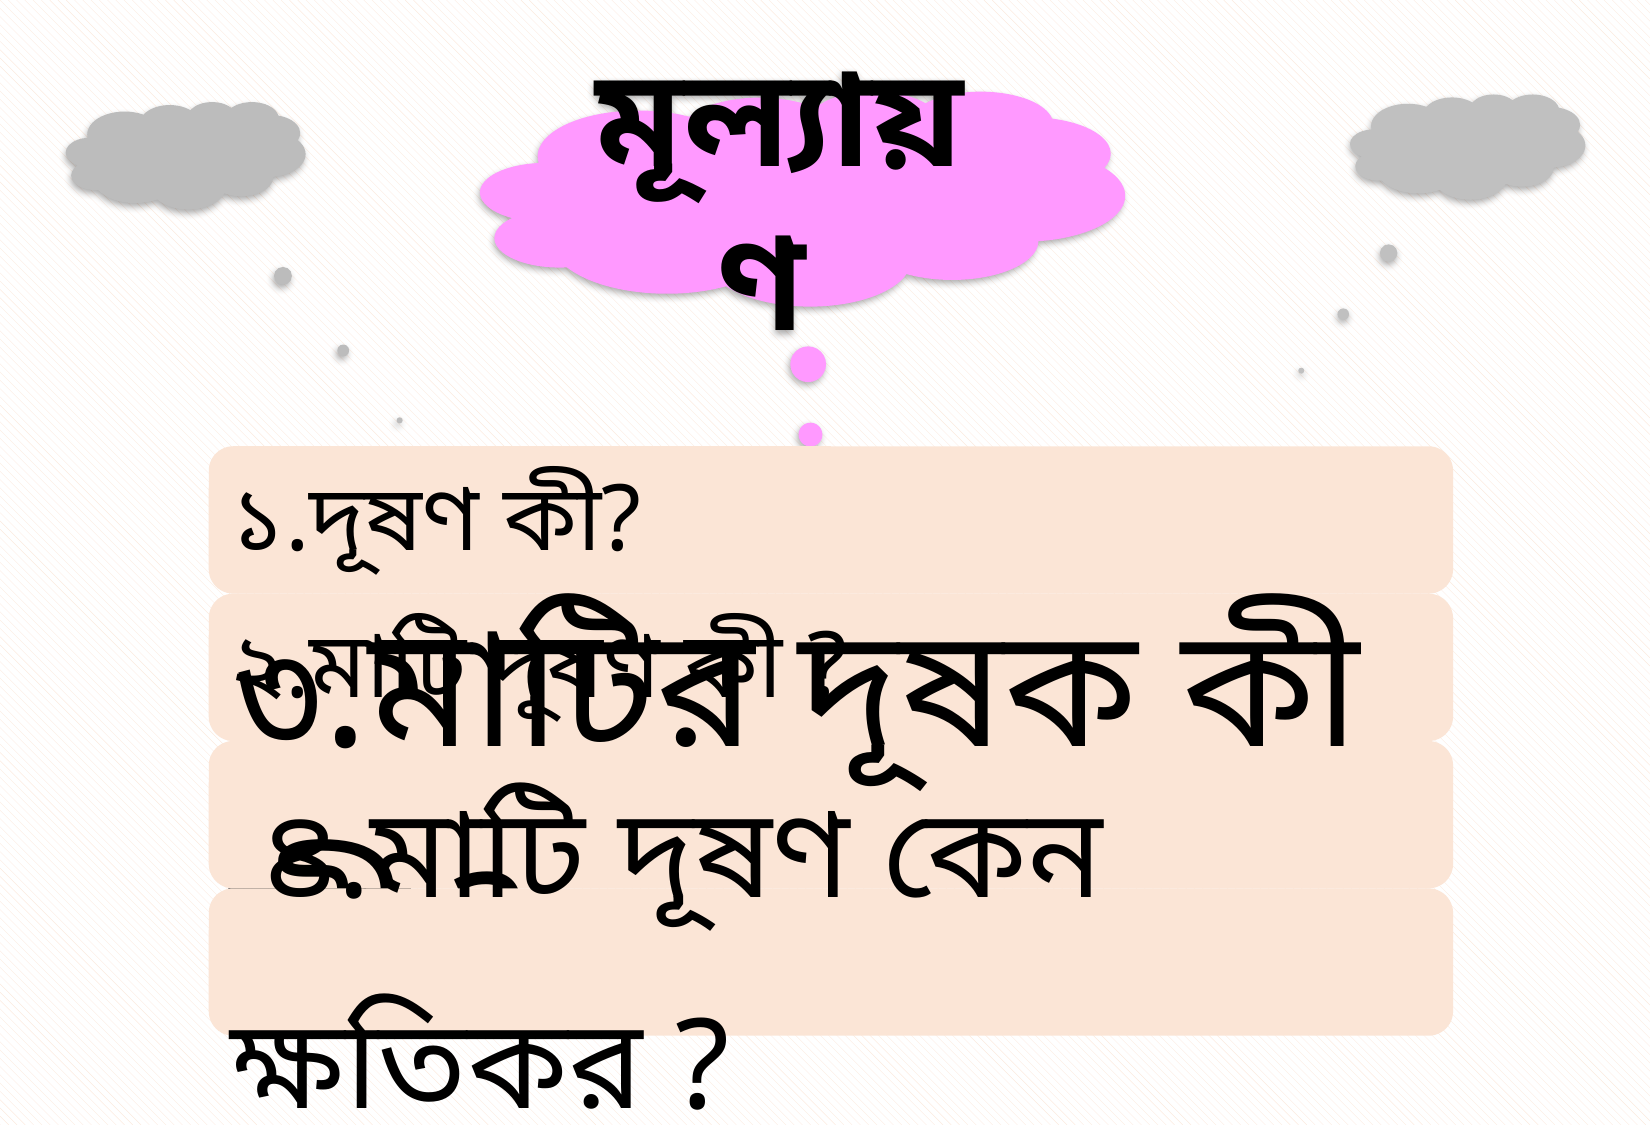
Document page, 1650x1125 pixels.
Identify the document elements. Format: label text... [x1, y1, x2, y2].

text_box [395, 416, 404, 425]
text_box [272, 265, 293, 286]
text_box [1378, 243, 1399, 263]
text_box মূল্যায়ণ [478, 90, 1127, 308]
text_box মূল্যায়ণ [789, 345, 828, 384]
text_box [1336, 307, 1351, 322]
text_box [1297, 366, 1306, 375]
text_box মূল্যায়ণ [797, 421, 824, 446]
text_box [208, 446, 1454, 1036]
text_box [1348, 93, 1587, 201]
text_box [64, 101, 307, 211]
text_box [336, 343, 351, 358]
